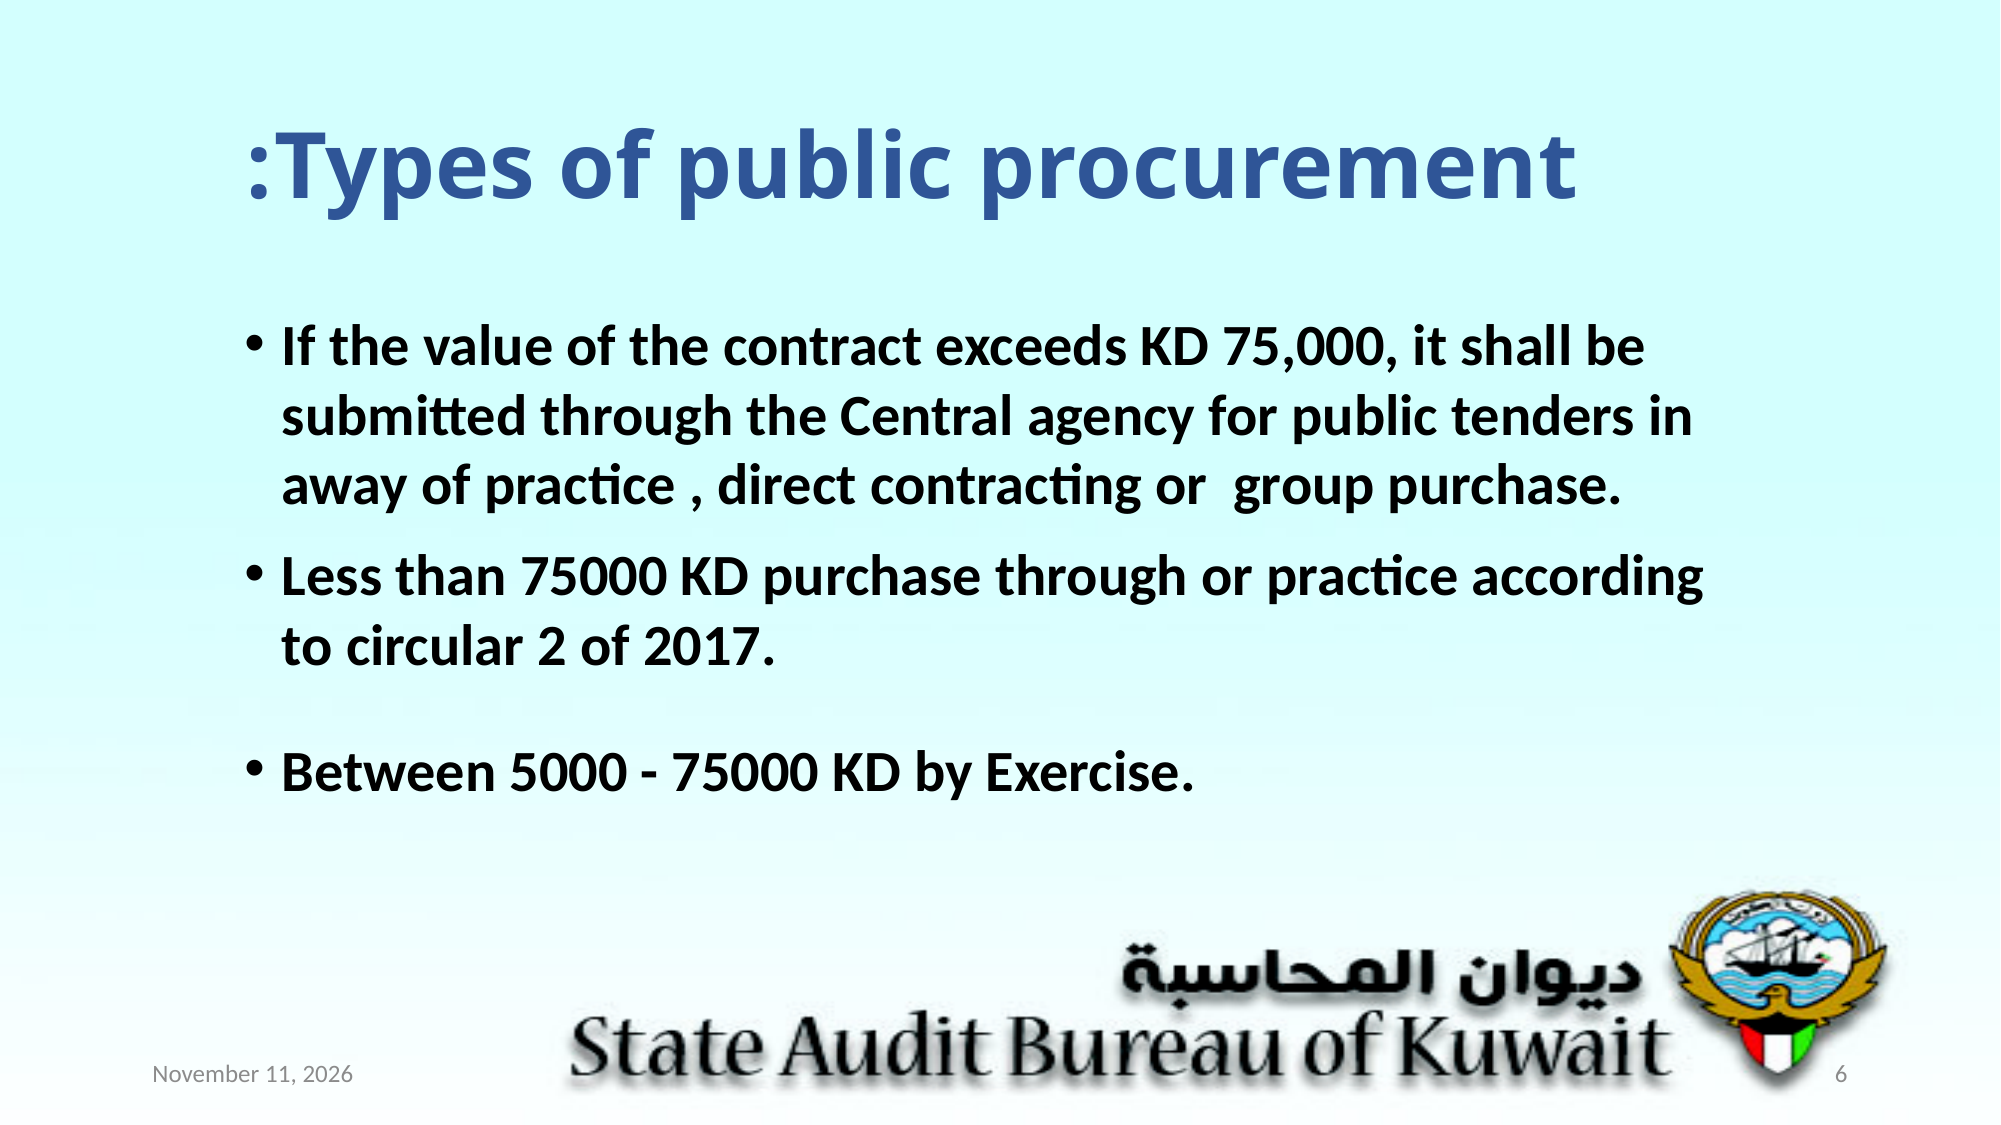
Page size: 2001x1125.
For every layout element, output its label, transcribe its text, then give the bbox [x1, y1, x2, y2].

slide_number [137, 1042, 588, 1103]
title Types of public procurement: [229, 59, 1773, 278]
slide_number 6 [1412, 1042, 1863, 1103]
picture [0, 0, 2001, 1125]
list If the value of the contract exceeds KD 75,000, it shall be submitted through the Central agency for public tenders in away of practice , direct contracting or group purchase. Less than 75000 KD purchase through or practice according to circular 2 of 2017. Between 5000 - 75000 KD by Exercise. [229, 299, 1773, 1014]
